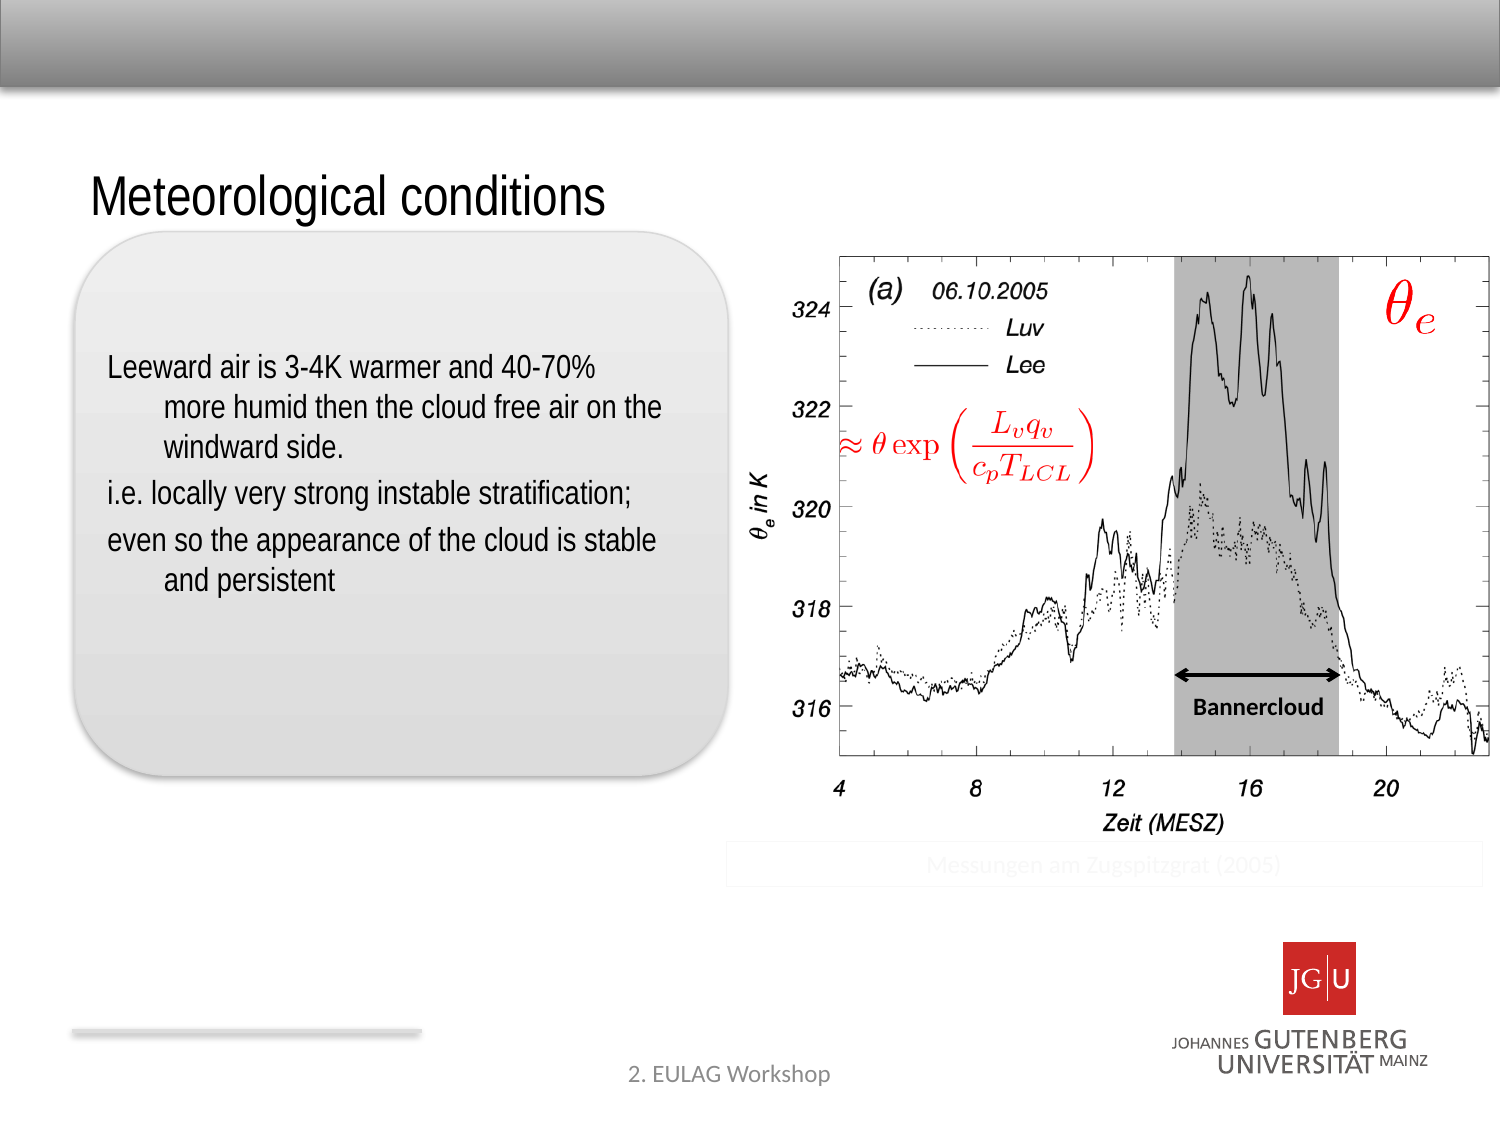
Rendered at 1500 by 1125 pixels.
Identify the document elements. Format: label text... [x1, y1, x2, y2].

list Meteorological conditions [75, 152, 997, 235]
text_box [726, 231, 1495, 904]
text_box [74, 235, 721, 776]
text_box Leeward air is 3-4K warmer and 40-70% more humid then the cloud free air on the windward side. i.e. locally very strong instable stratification; even so the appearance of the cloud is stable and persistent [17, 337, 680, 651]
footer 2. EULAG Workshop [492, 1042, 968, 1103]
